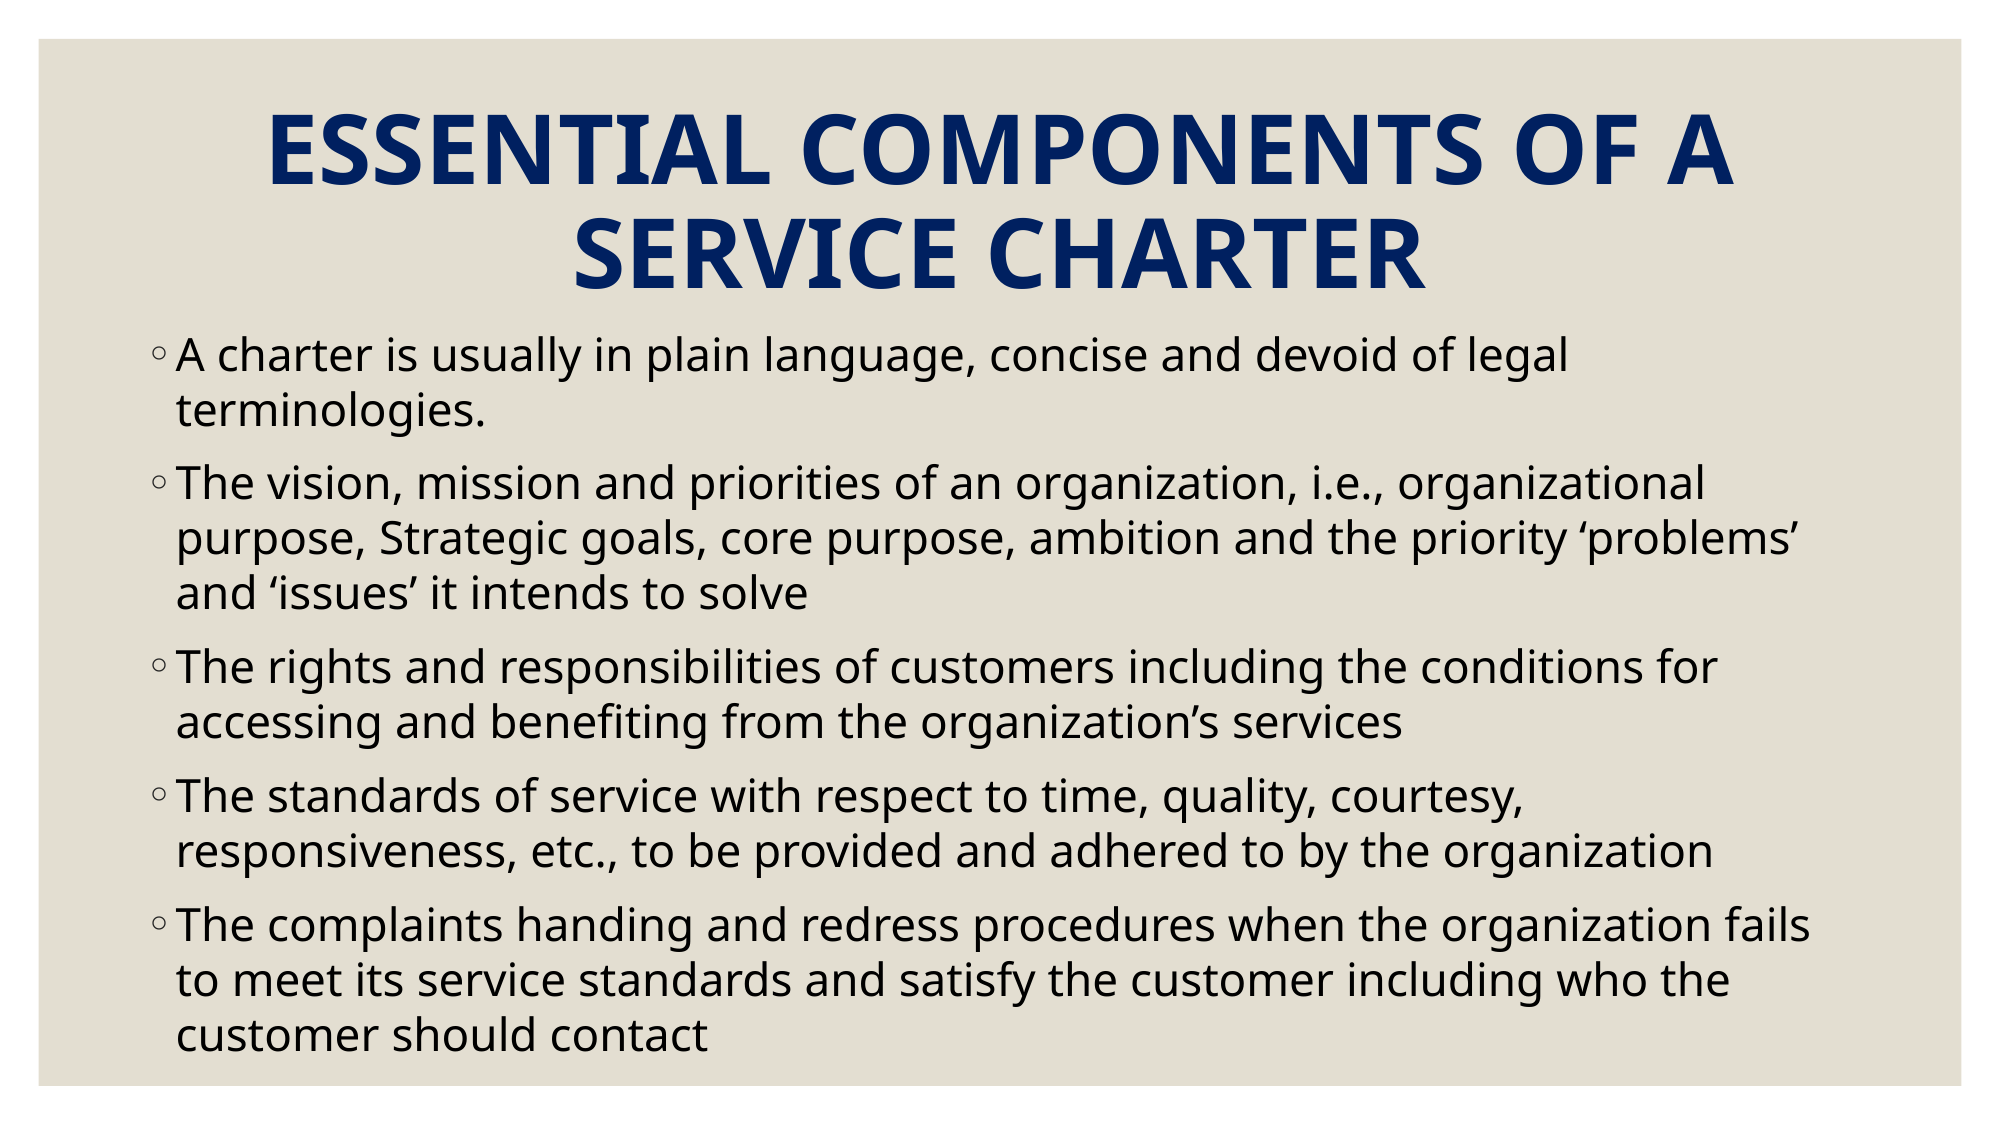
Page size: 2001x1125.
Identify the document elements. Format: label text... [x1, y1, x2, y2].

title ESSENTIAL COMPONENTS OF A SERVICE CHARTER [174, 92, 1825, 317]
list A charter is usually in plain language, concise and devoid of legal terminologies. The vision, mission and priorities of an organization, i.e., organizational purpose, Strategic goals, core purpose, ambition and the priority ‘problems’ and ‘issues’ it intends to solve The rights and responsibilities of customers including the conditions for accessing and benefiting from the organization’s services The standards of service with respect to time, quality, courtesy, responsiveness, etc., to be provided and adhered to by the organization The complaints handing and redress procedures when the organization fails to meet its service standards and satisfy the customer including who the customer should contact [130, 317, 1870, 1031]
